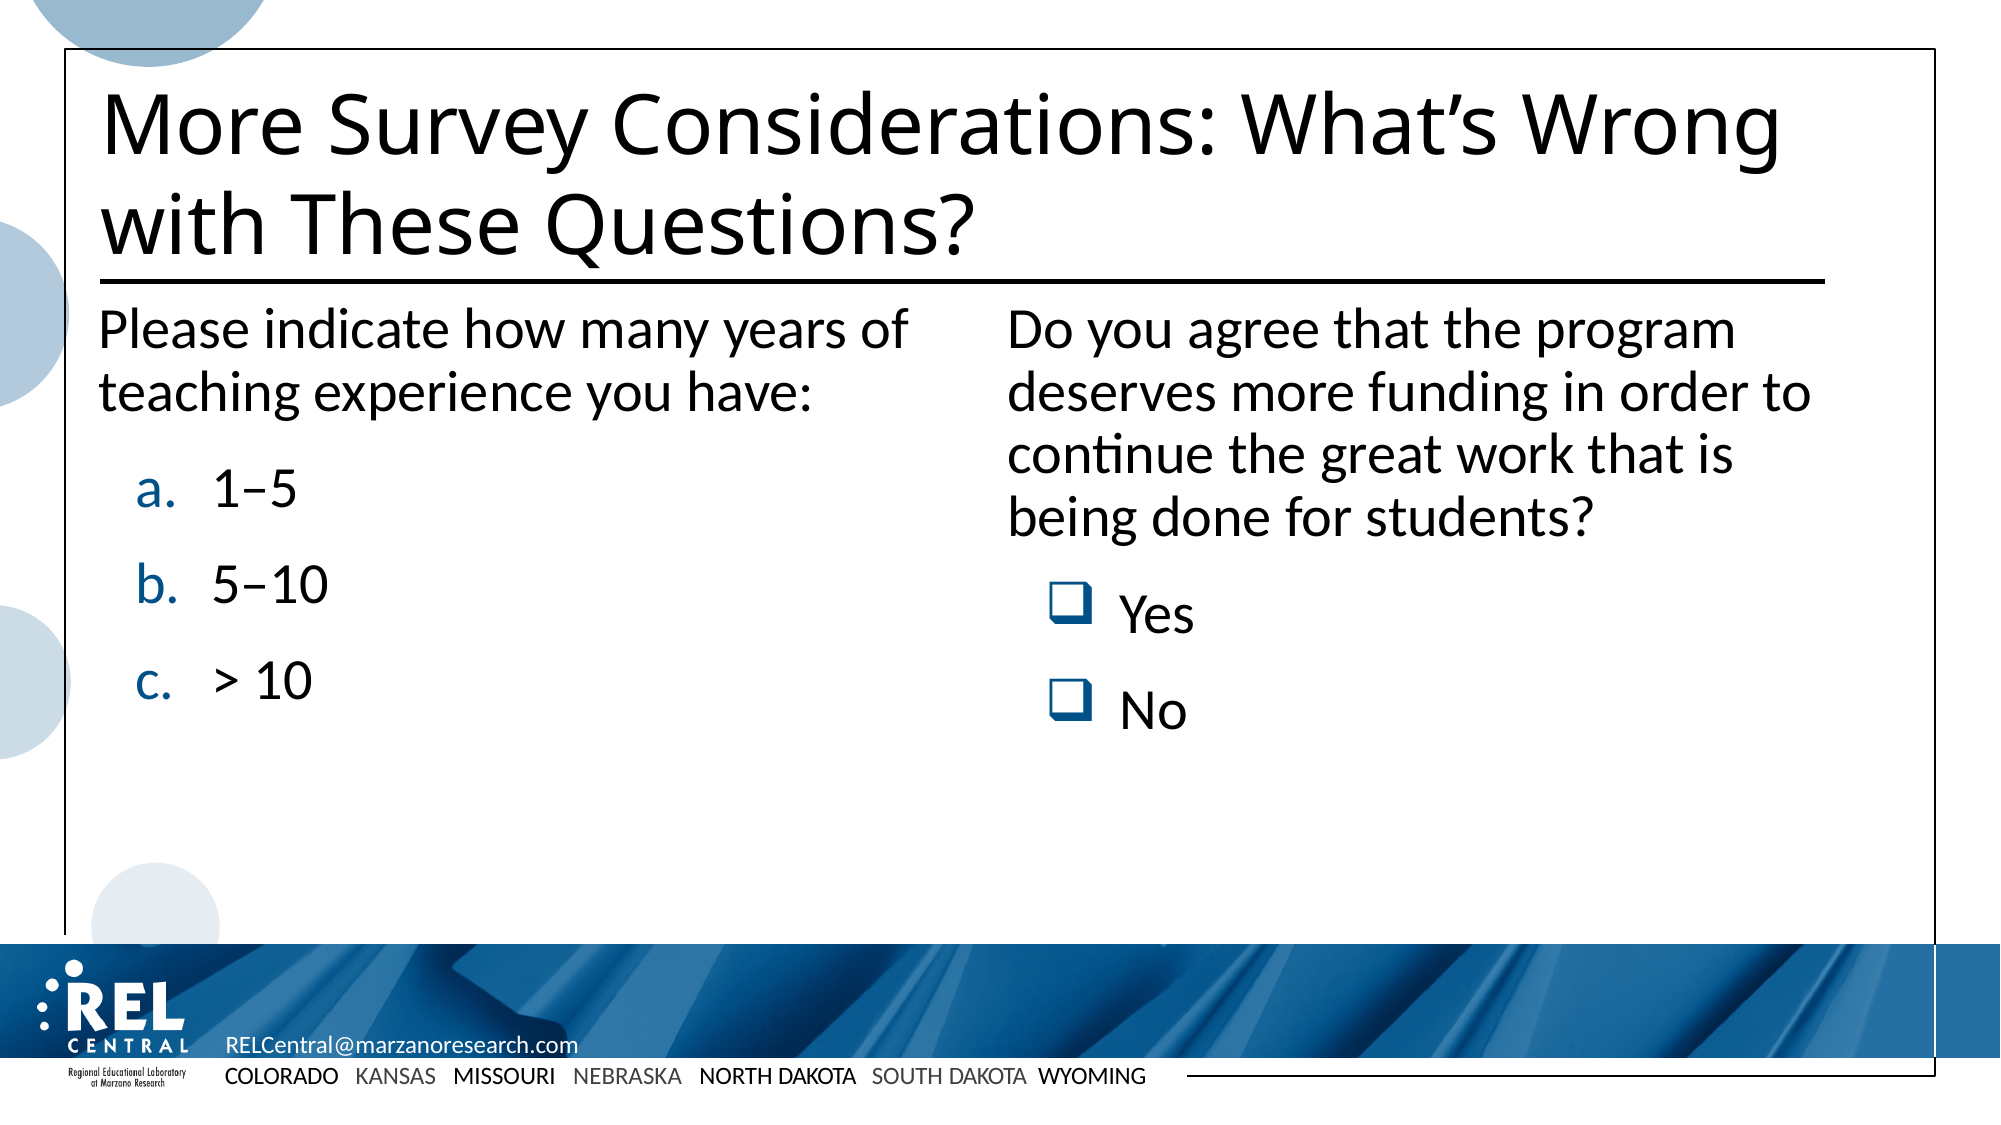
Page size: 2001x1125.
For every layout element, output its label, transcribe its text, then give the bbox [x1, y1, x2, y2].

title More Survey Considerations: What’s Wrong with These Questions? [83, 66, 1839, 276]
list Do you agree that the program deserves more funding in order to continue the great work that is being done for students? Yes No [992, 290, 1839, 936]
list Please indicate how many years of teaching experience you have: 1–5 5–10 > 10 [83, 290, 930, 936]
picture [1936, 944, 2000, 1058]
picture [0, 944, 1934, 1087]
